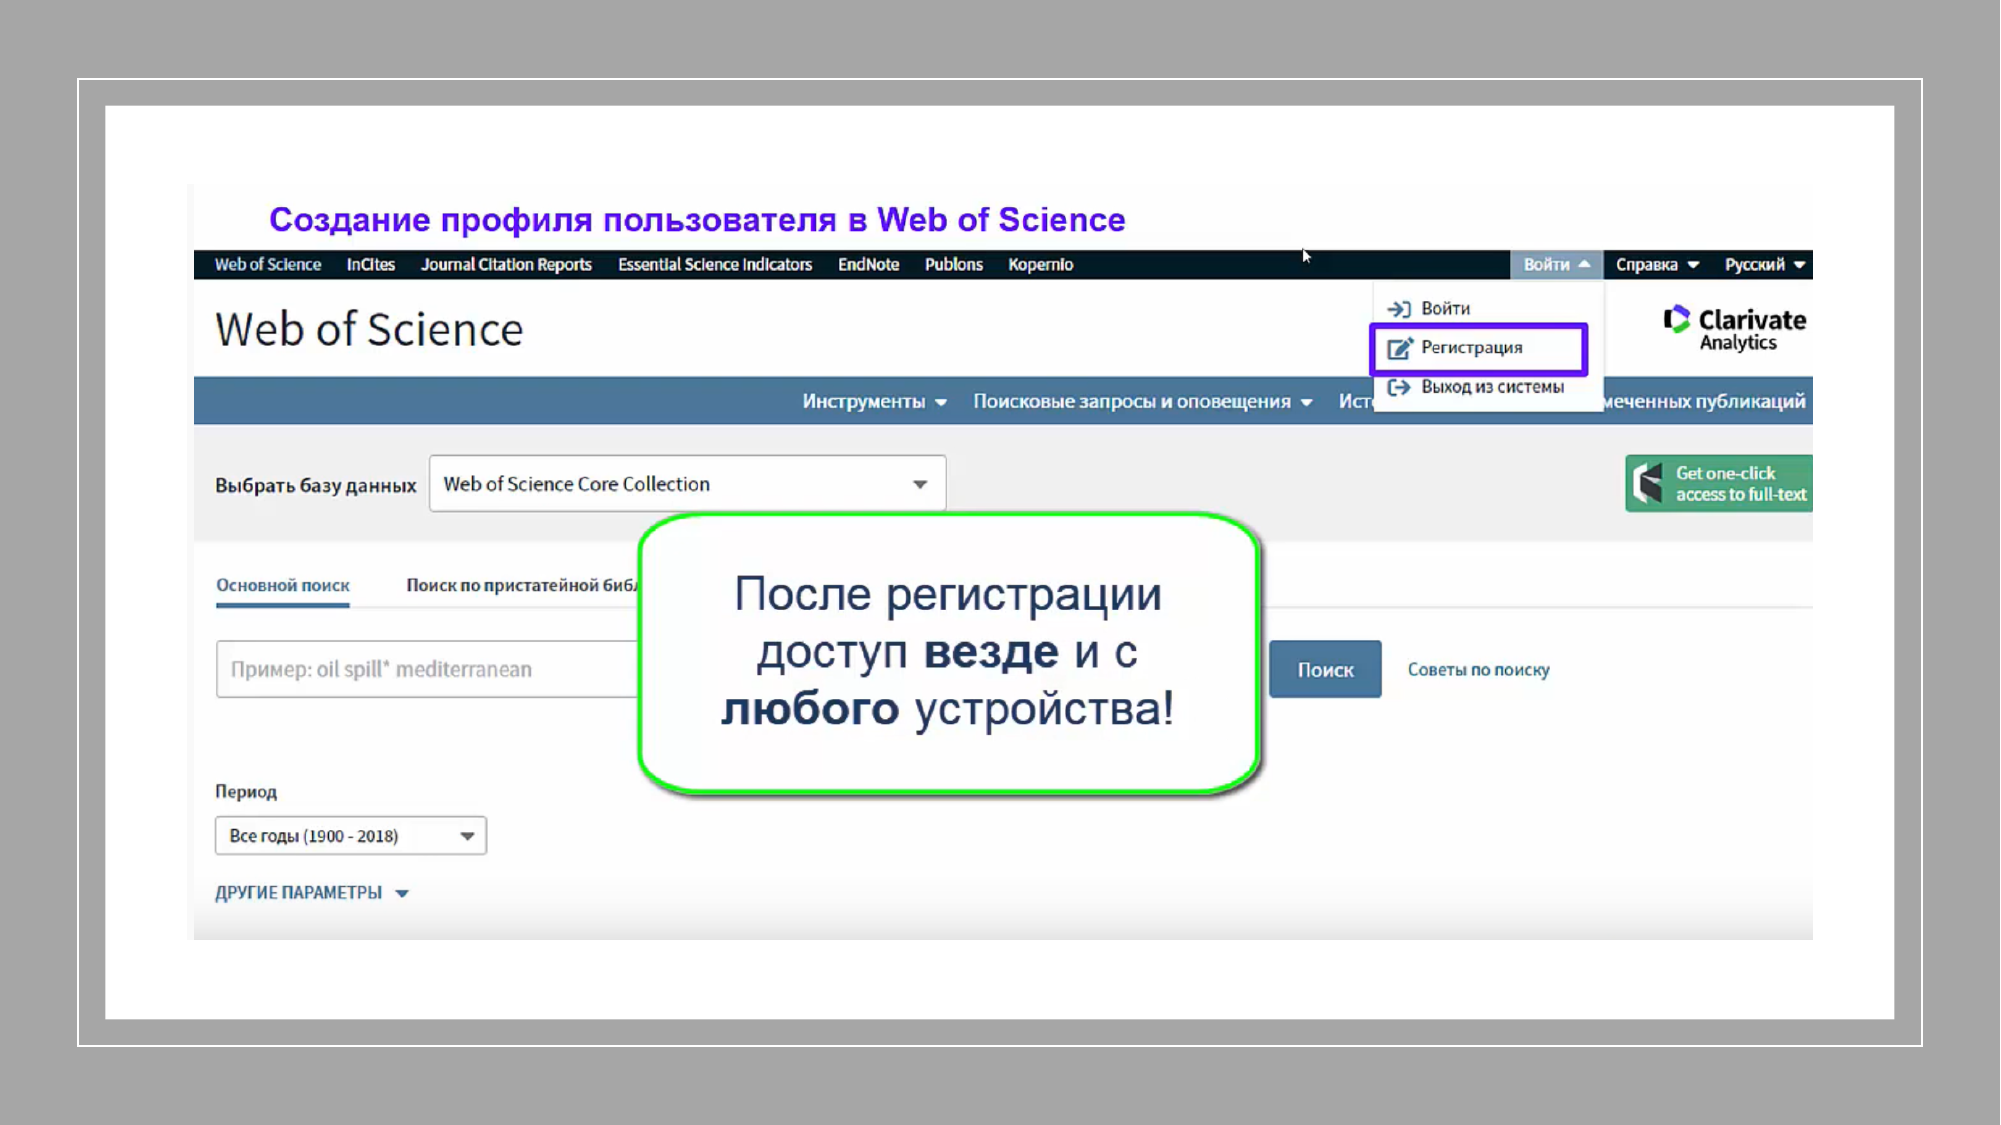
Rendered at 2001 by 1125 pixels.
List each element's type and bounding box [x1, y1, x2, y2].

text_box [0, 0, 2000, 1125]
text_box [104, 104, 1895, 1020]
text_box [77, 78, 1923, 1047]
list [187, 184, 1813, 940]
